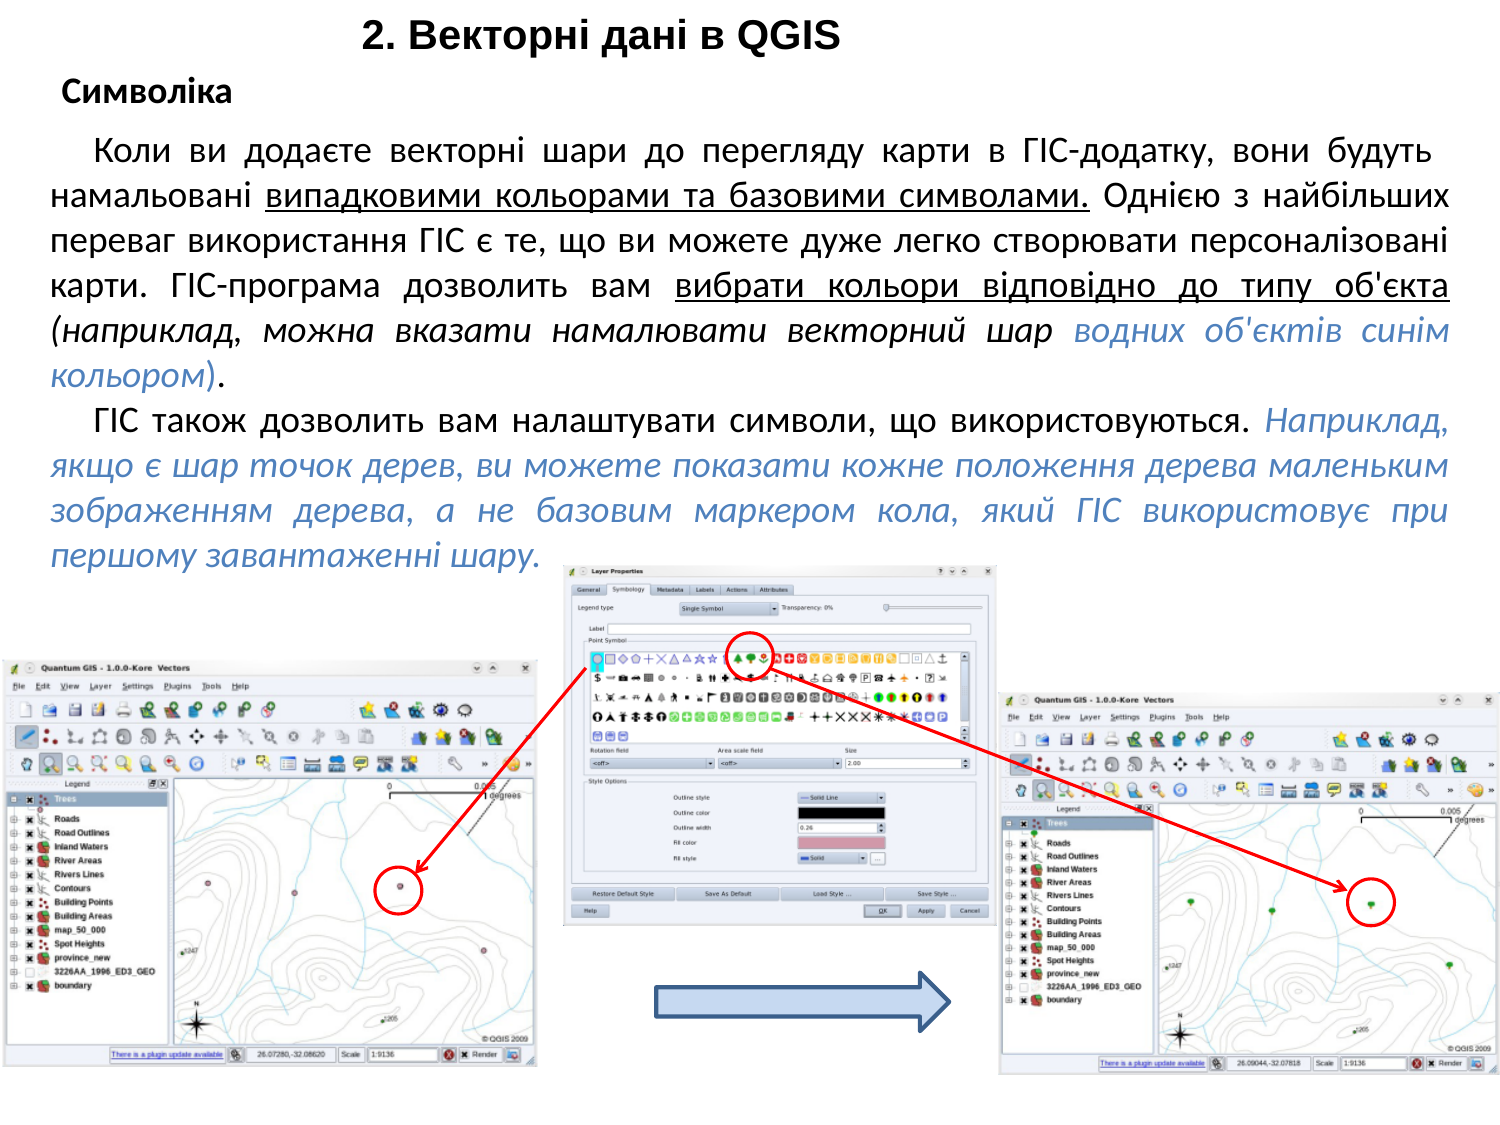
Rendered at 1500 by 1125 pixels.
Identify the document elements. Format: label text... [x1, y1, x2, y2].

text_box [0, 562, 1500, 1076]
text_box 2. Векторні дані в QGIS [338, 0, 969, 65]
text_box Коли ви додаєте векторні шари до перегляду карти в ГІС-додатку, вони будуть намальовані випадковими кольорами та базовими символами. Однією з найбільших переваг використання ГІС є те, що ви можете дуже легко створювати персоналізовані карти. ГІС-програма дозволить вам вибрати кольори відповідно до типу об'єкта (наприклад, можна вказати намалювати векторний шар водних об'єктів синім кольором). ГІС також дозволить вам налаштувати символи, що використовуються. Наприклад, якщо є шар точок дерев, ви можете показати кожне положення дерева маленьким зображенням дерева, а не базовим маркером кола, який ГІС використовує при першому завантаженні шару. [35, 117, 1465, 560]
text_box Символіка [46, 58, 364, 117]
